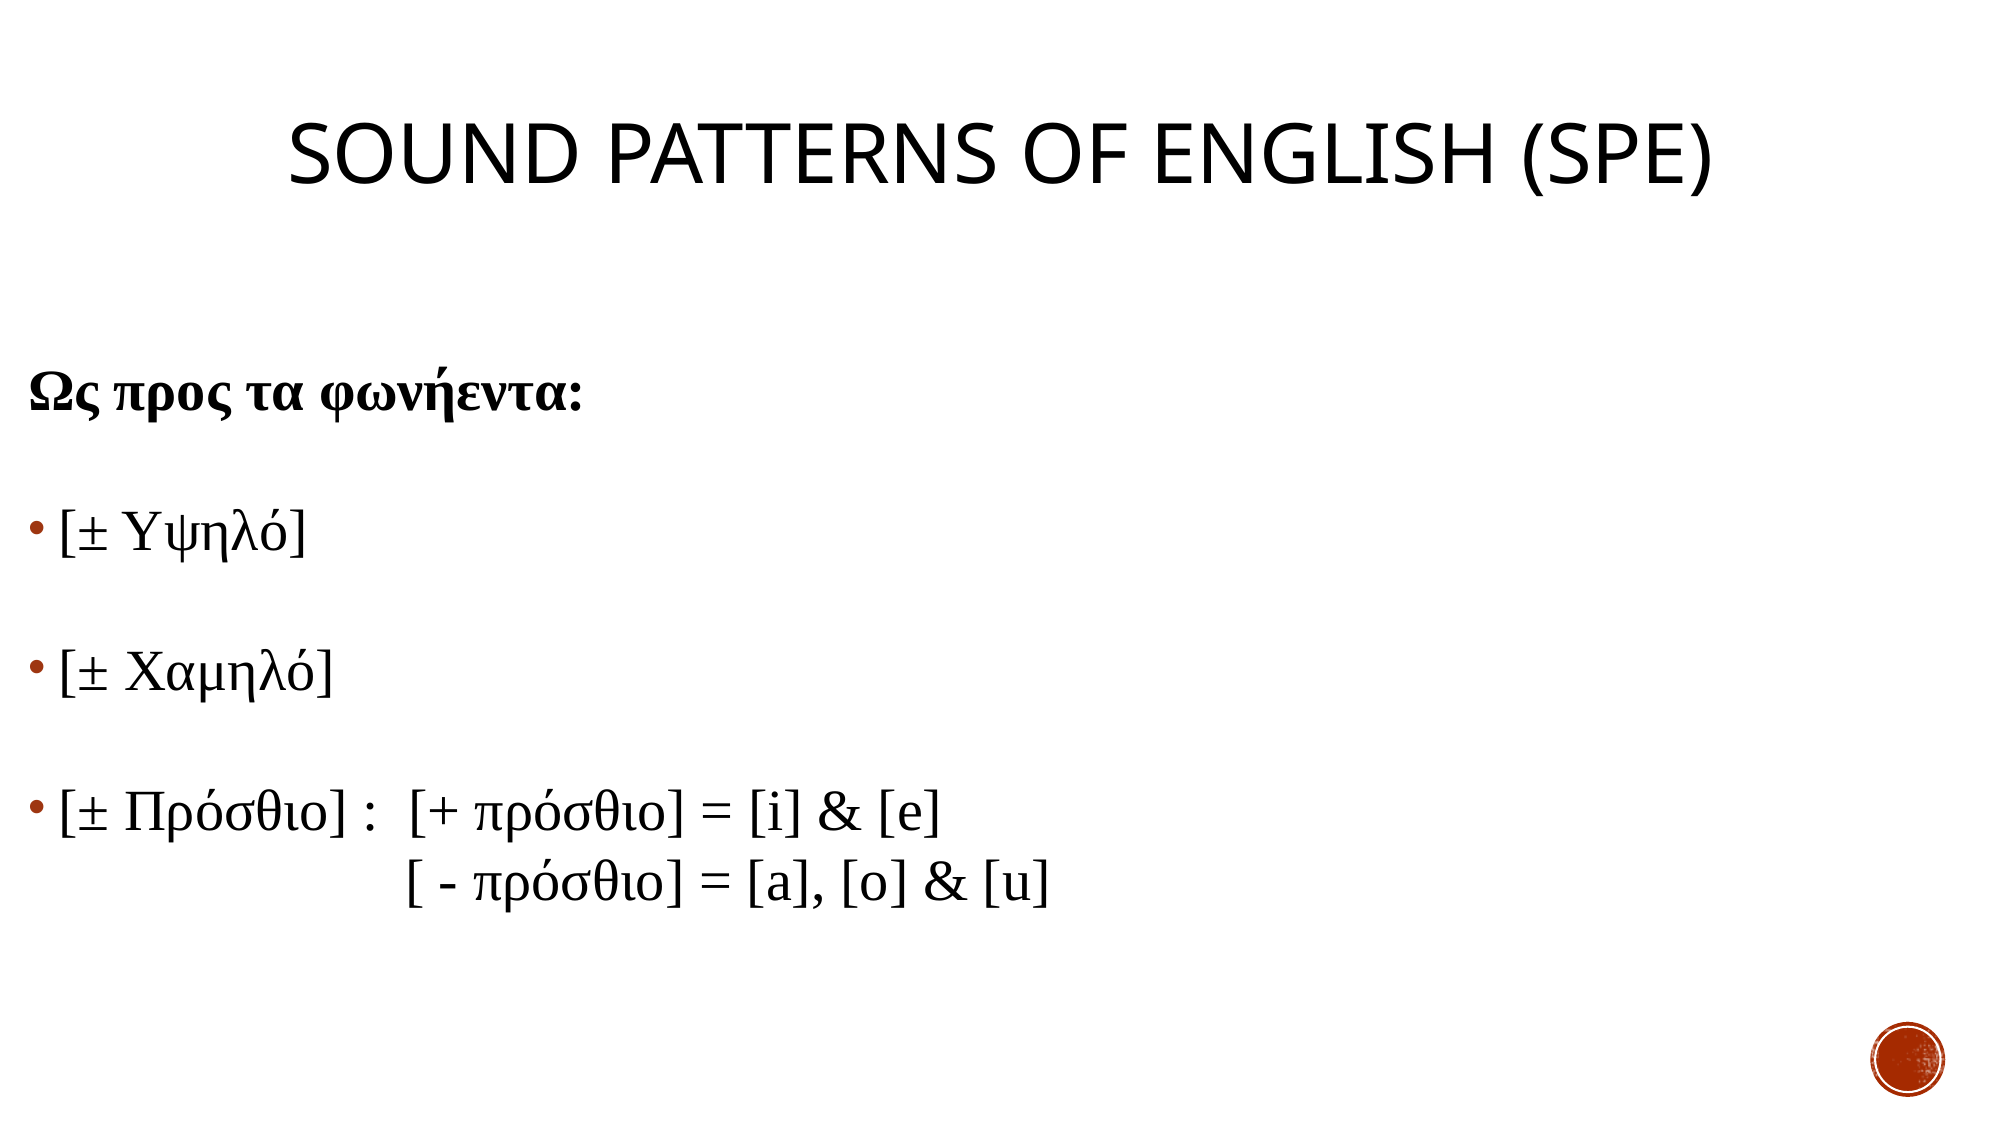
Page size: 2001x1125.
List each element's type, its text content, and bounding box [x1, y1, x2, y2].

list Ως προς τα φωνήεντα: [± Υψηλό] [± Χαμηλό] [± Πρόσθιο] : [+ πρόσθιο] = [i] & [e] [ - πρόσθιο] = [a], [o] & [u] [13, 344, 1980, 1010]
title Sound Patterns of English (SPE) [175, 79, 1826, 234]
